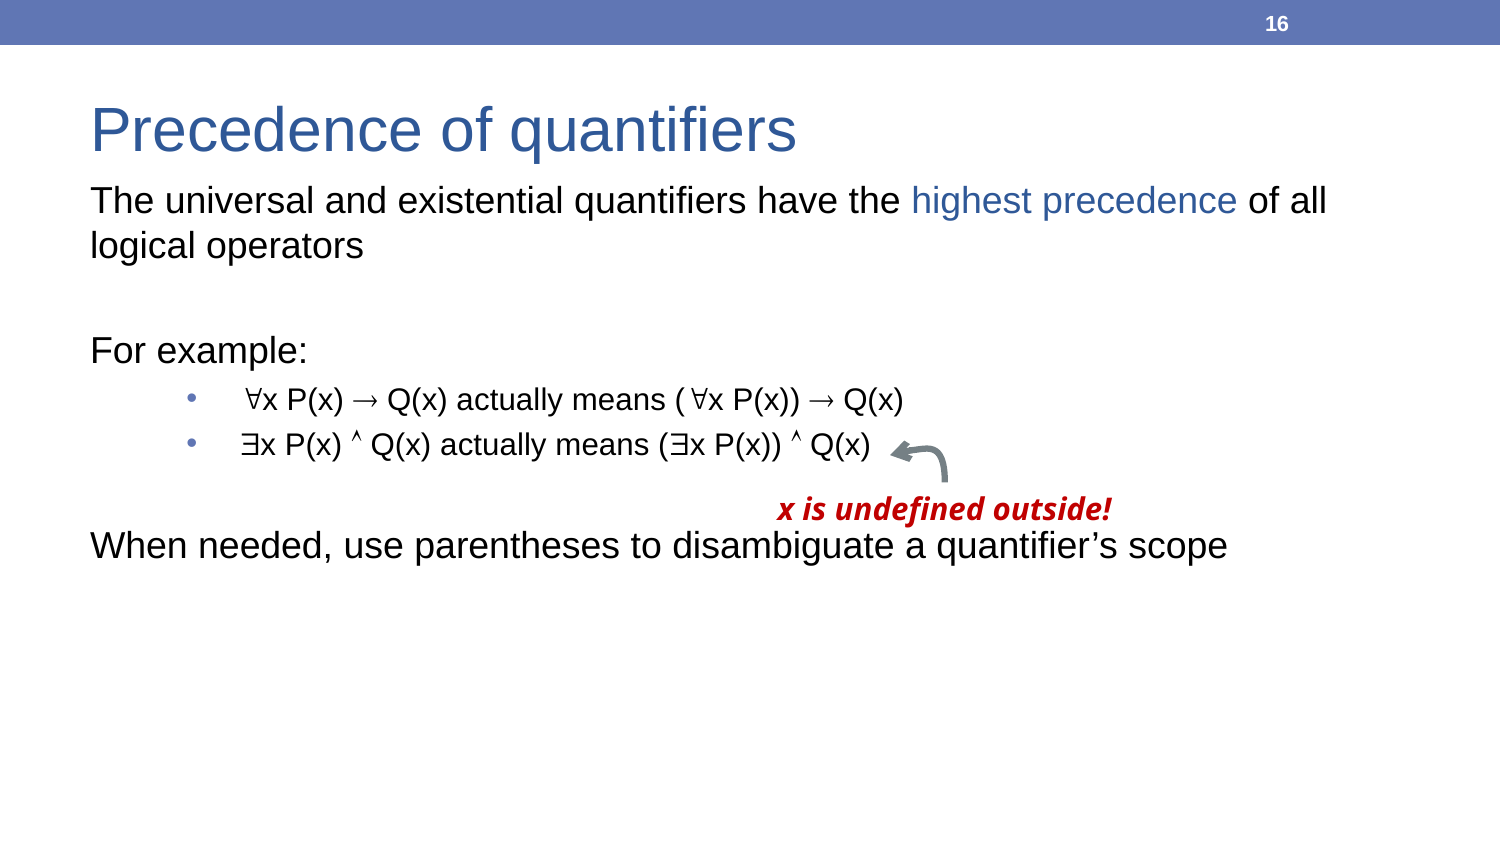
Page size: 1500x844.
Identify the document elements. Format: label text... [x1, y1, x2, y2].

slide_number 16 [1250, 2, 1425, 43]
list The universal and existential quantifiers have the highest precedence of all logical operators For example: x P(x)  Q(x) actually means (x P(x))  Q(x) x P(x)  Q(x) actually means (x P(x))  Q(x) When needed, use parentheses to disambiguate a quantifier’s scope [75, 168, 1425, 751]
title Precedence of quantifiers [75, 65, 1425, 168]
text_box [746, 454, 1143, 536]
